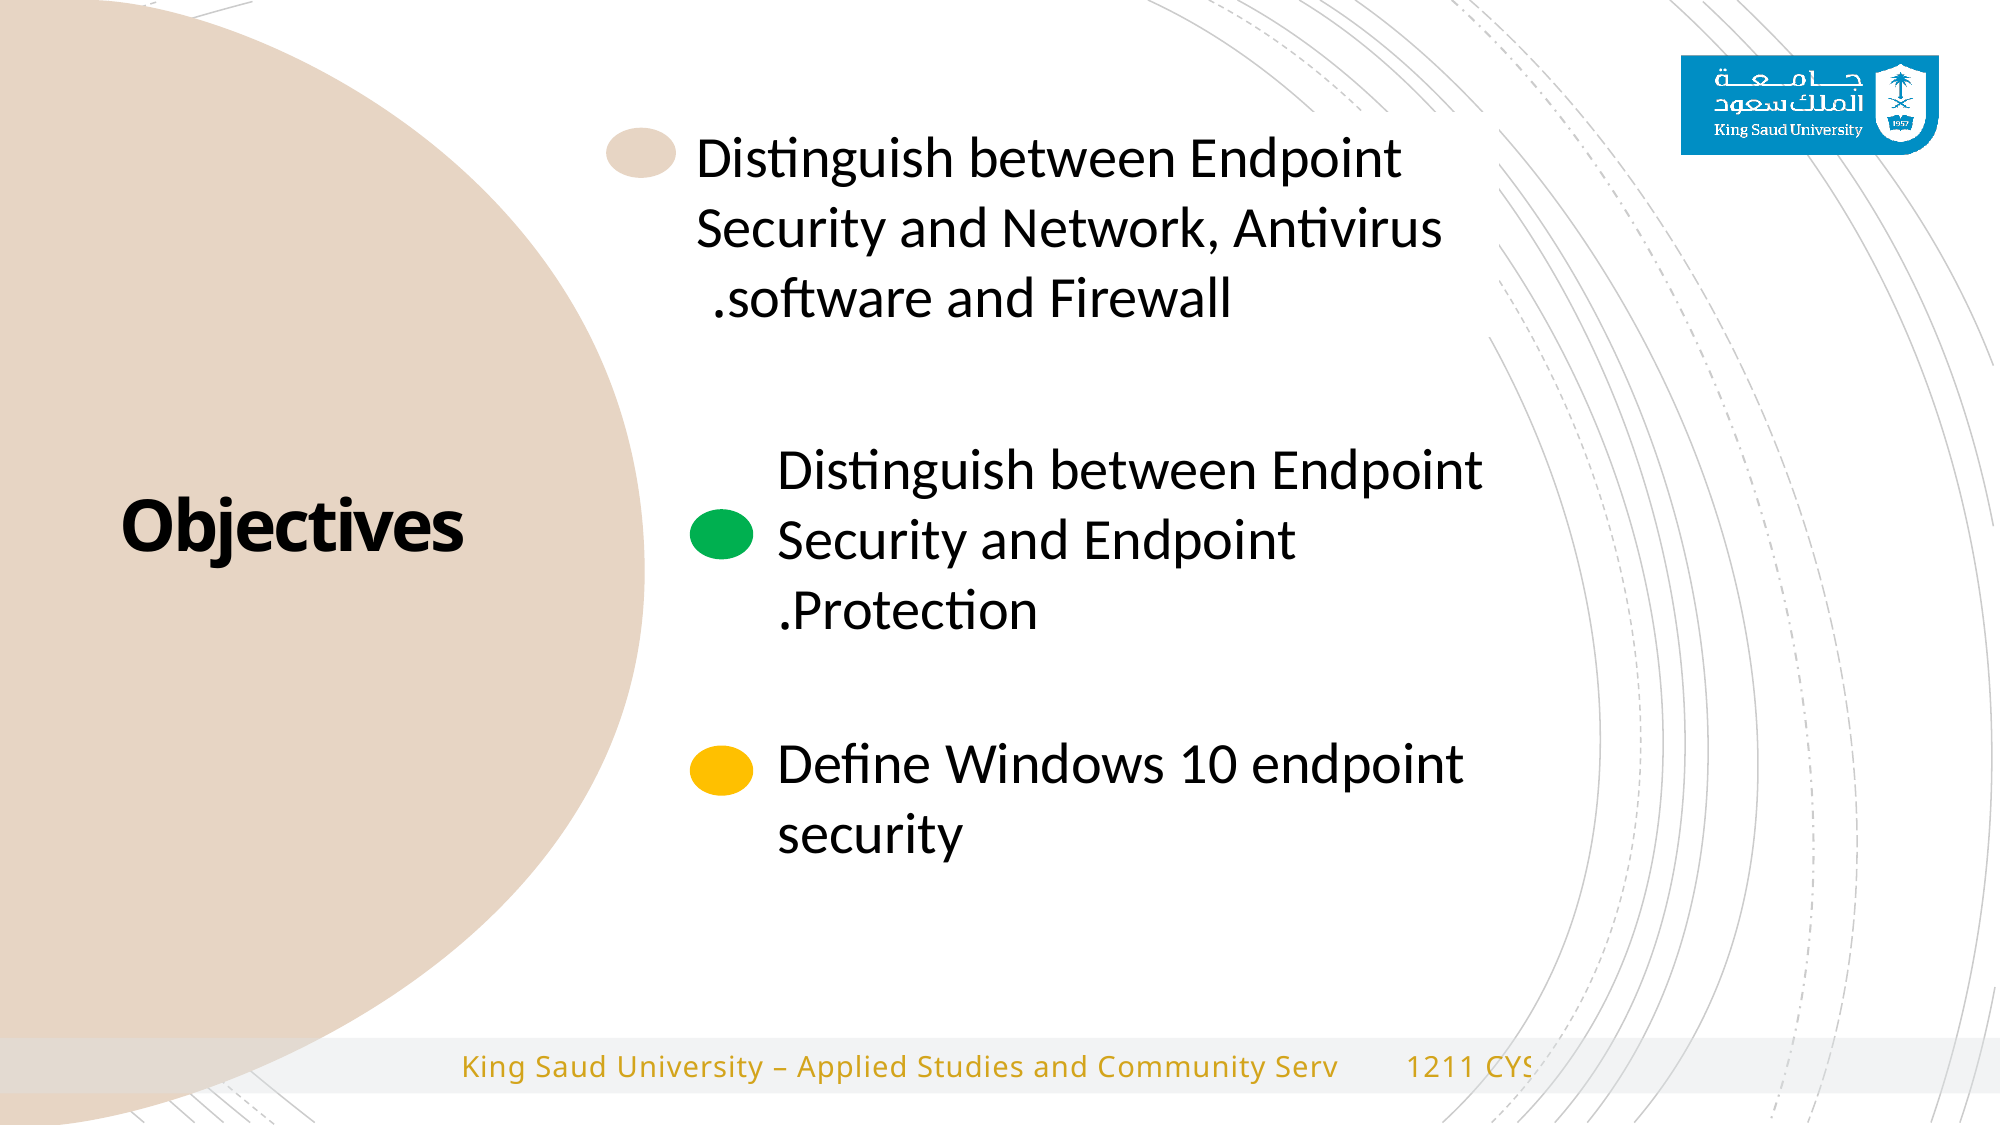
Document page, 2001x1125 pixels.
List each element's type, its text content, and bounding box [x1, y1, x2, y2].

text_box [688, 744, 755, 798]
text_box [605, 111, 1500, 340]
picture [1669, 44, 1950, 163]
text_box [688, 507, 755, 561]
title Objectives [0, 441, 567, 607]
text_box King Saud University – Applied Studies and Community Service –1211 CYS [0, 1037, 2000, 1095]
text_box Distinguish between Endpoint Security and Endpoint Protection. [762, 424, 1526, 649]
text_box Define Windows 10 endpoint security [762, 717, 1526, 873]
